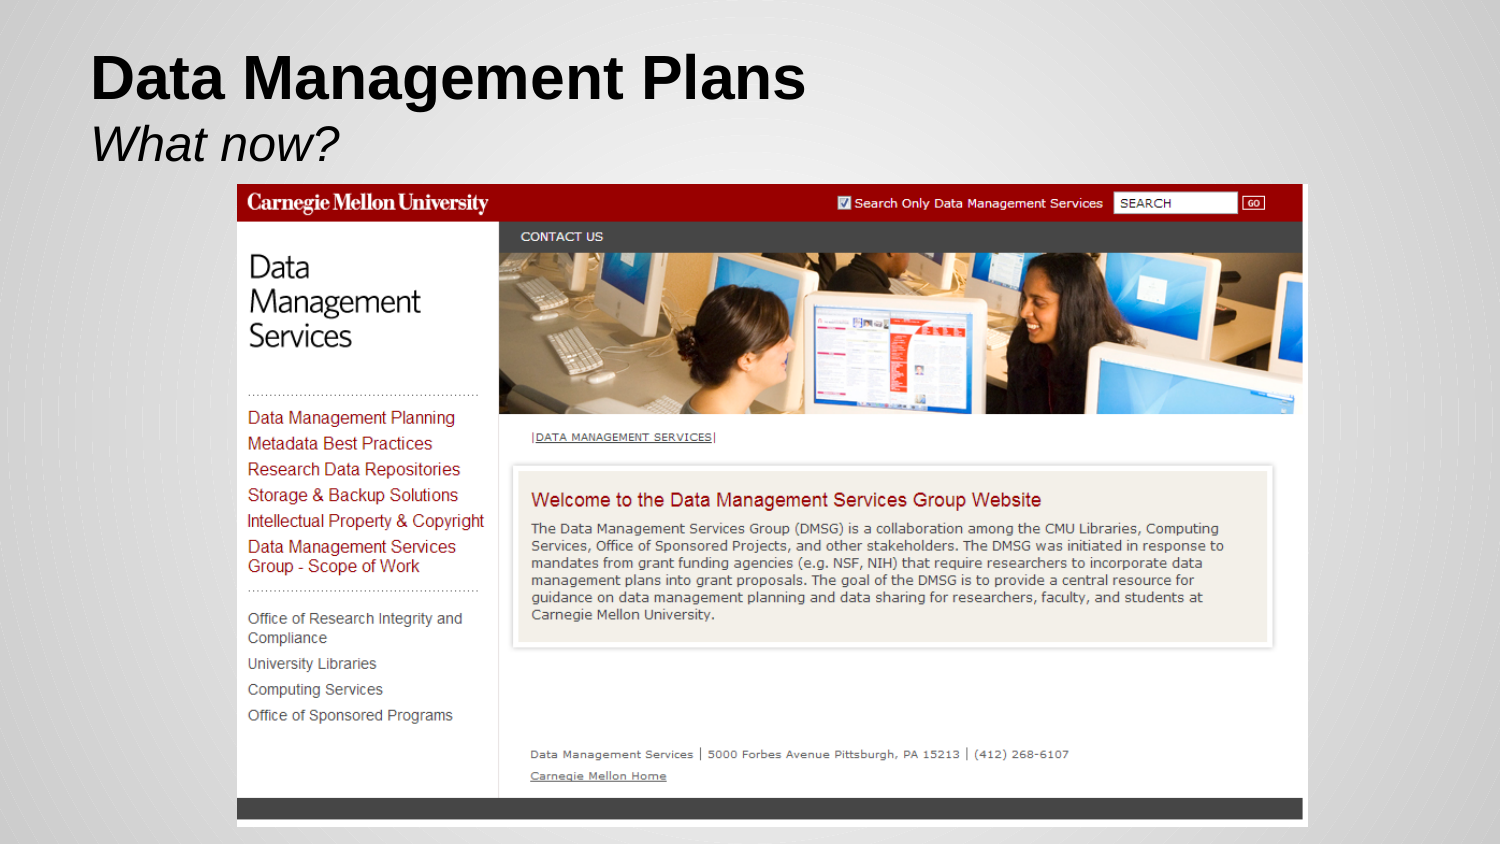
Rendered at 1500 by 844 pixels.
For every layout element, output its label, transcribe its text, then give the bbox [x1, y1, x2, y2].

picture [237, 184, 1308, 827]
title Data Management Plans What now? [75, 33, 1425, 175]
